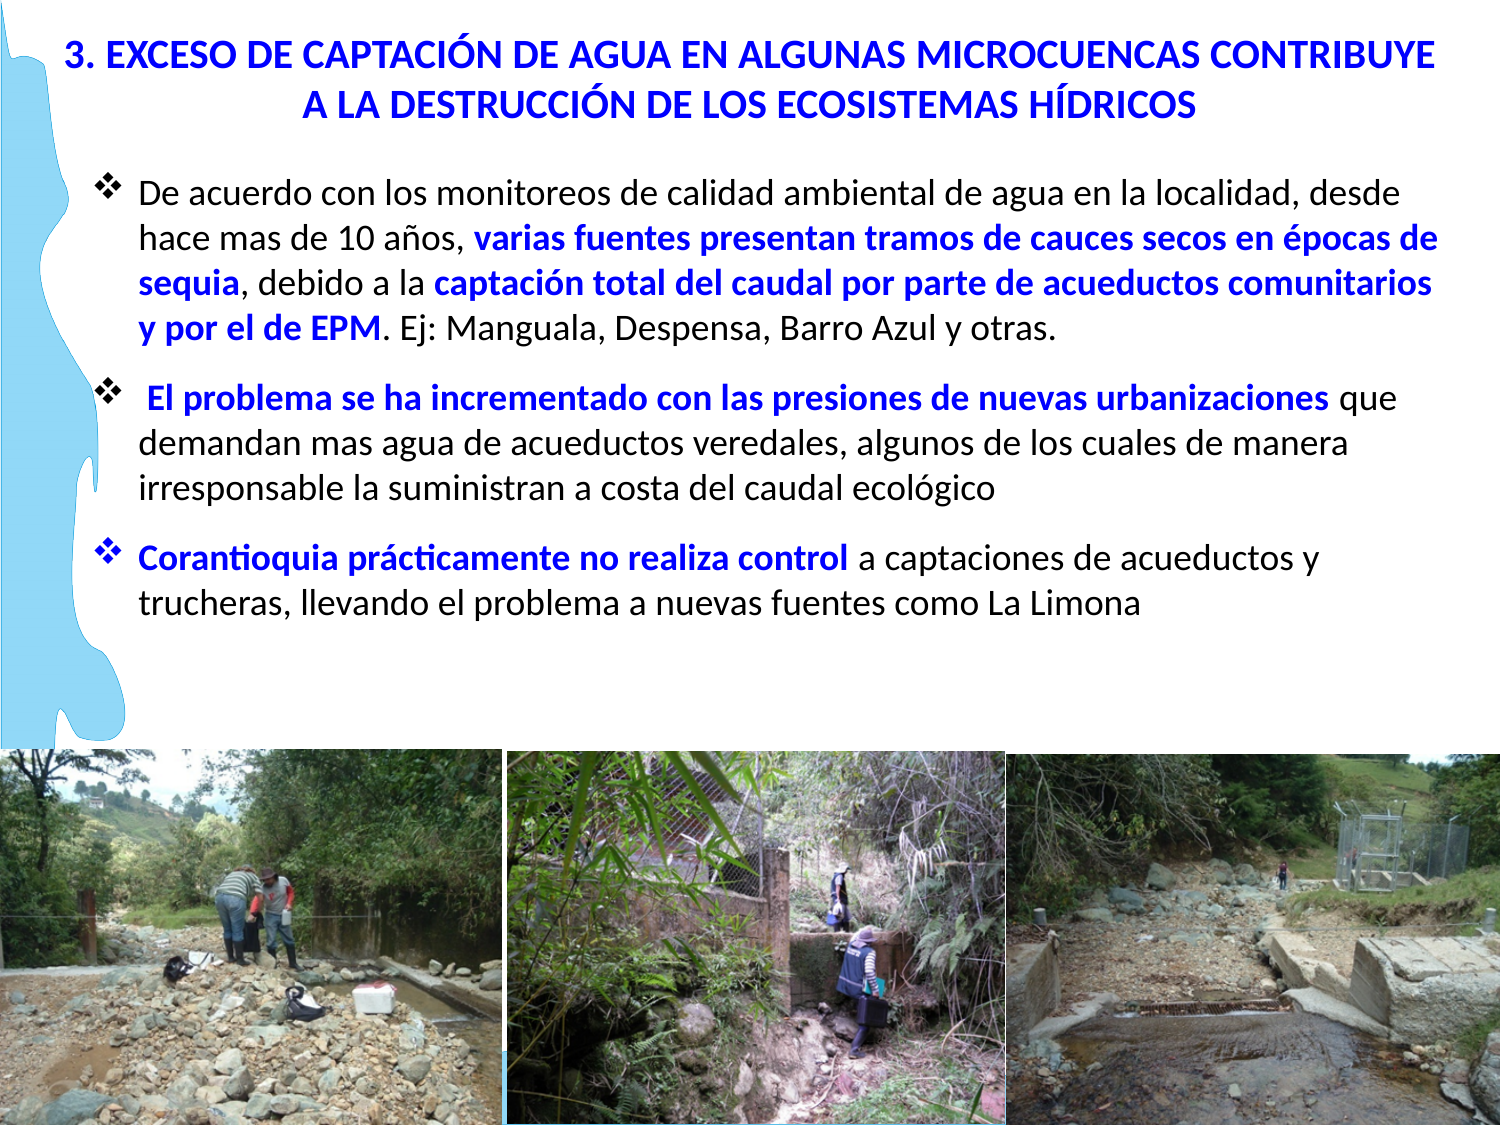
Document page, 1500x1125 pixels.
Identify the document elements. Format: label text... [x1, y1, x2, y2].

text_box 3. EXCESO DE CAPTACIÓN DE AGUA EN ALGUNAS MICROCUENCAS CONTRIBUYE A LA DESTRUCCIÓN DE LOS ECOSISTEMAS HÍDRICOS [41, 19, 1459, 134]
picture [0, 0, 1500, 749]
text_box De acuerdo con los monitoreos de calidad ambiental de agua en la localidad, desde hace mas de 10 años, varias fuentes presentan tramos de cauces secos en épocas de sequia, debido a la captación total del caudal por parte de acueductos comunitarios y por el de EPM. Ej: Manguala, Despensa, Barro Azul y otras. El problema se ha incrementado con las presiones de nuevas urbanizaciones que demandan mas agua de acueductos veredales, algunos de los cuales de manera irresponsable la suministran a costa del caudal ecológico Corantioquia prácticamente no realiza control a captaciones de acueductos y trucheras, llevando el problema a nuevas fuentes como La Limona [76, 160, 1459, 631]
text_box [0, 749, 1500, 1125]
